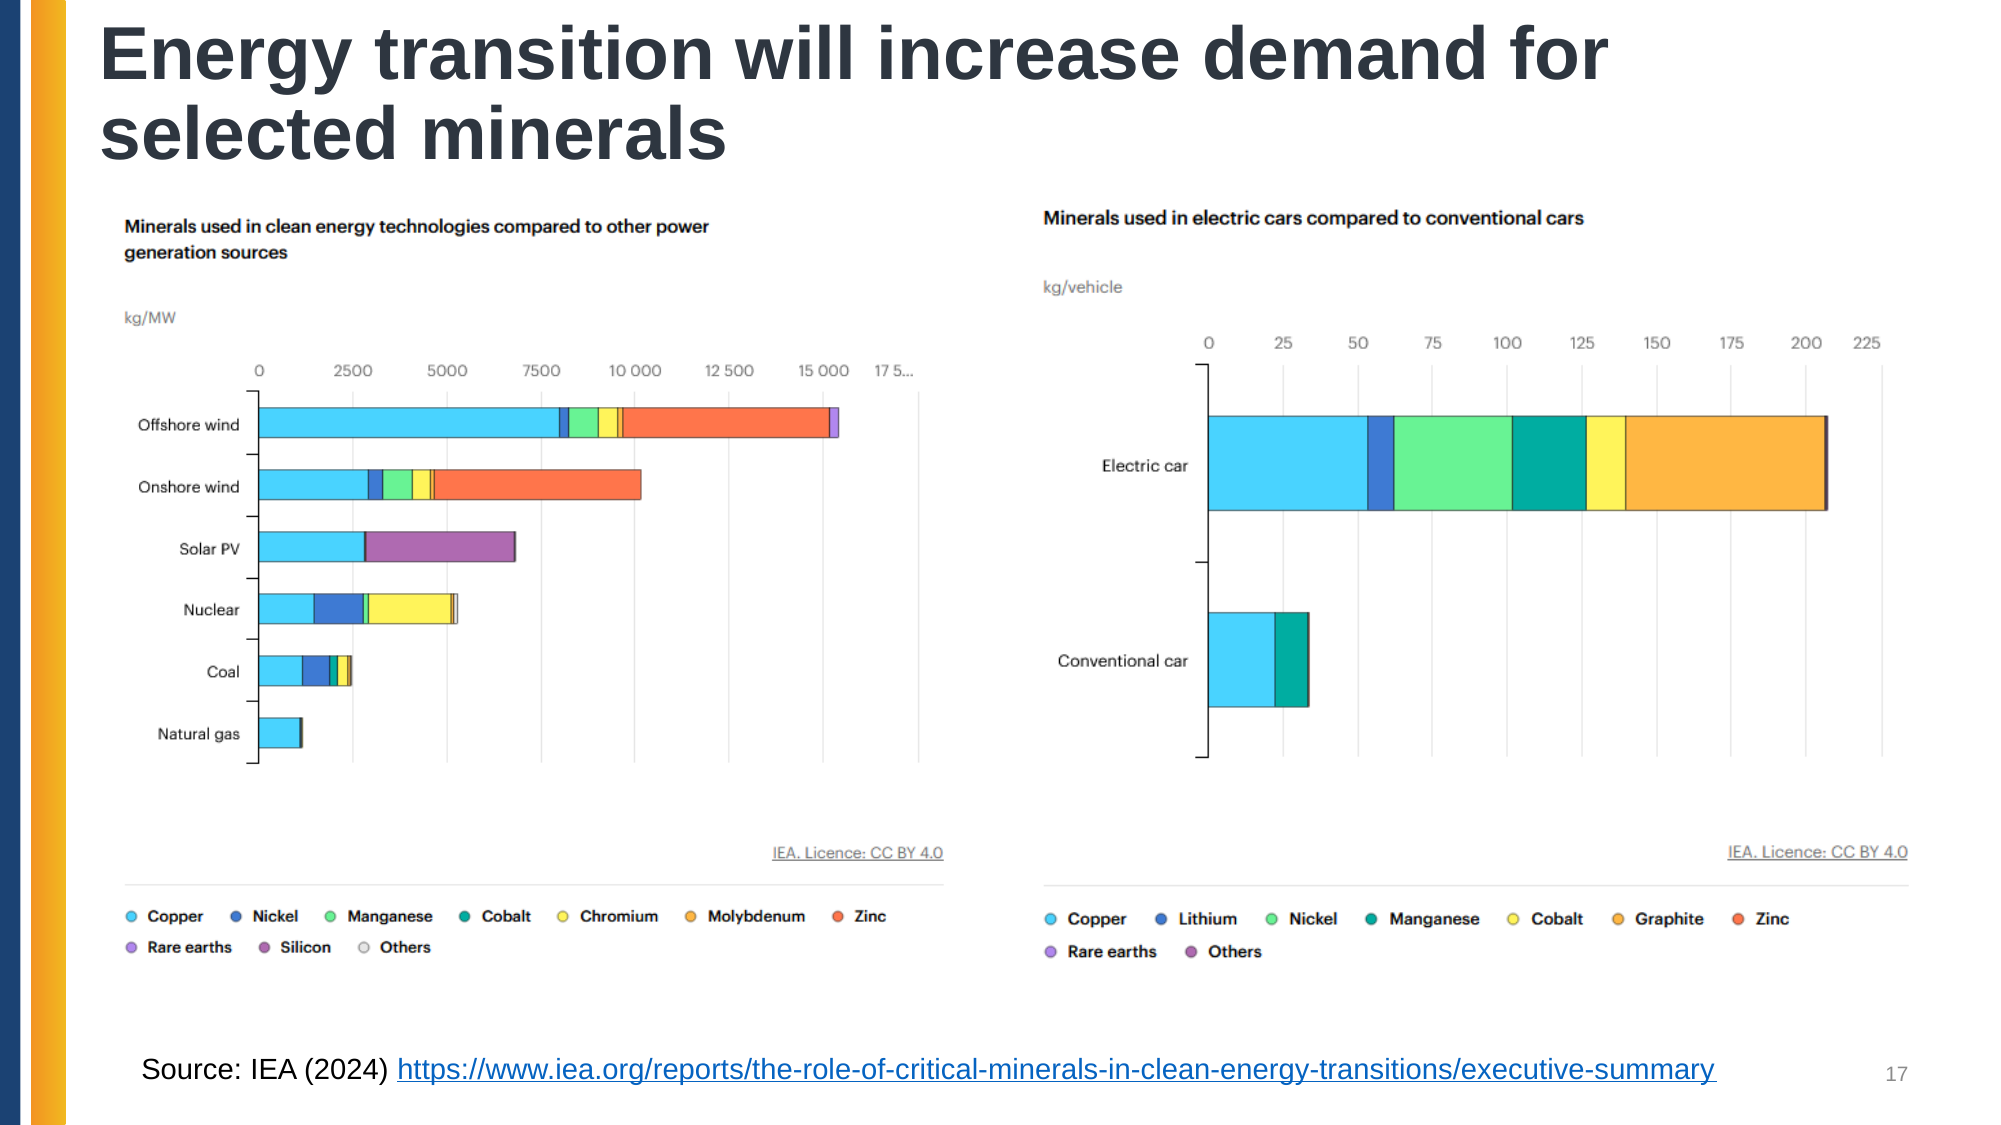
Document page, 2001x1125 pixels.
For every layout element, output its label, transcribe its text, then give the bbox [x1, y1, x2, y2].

picture [107, 207, 953, 967]
slide_number 17 [1473, 1042, 1924, 1103]
picture [1029, 207, 1924, 967]
text_box Source: IEA (2024) https://www.iea.org/reports/the-role-of-critical-minerals-in-clean-energy-transitions/executive-summary [126, 1042, 1738, 1093]
title Energy transition will increase demand for selected minerals [84, 0, 1924, 191]
